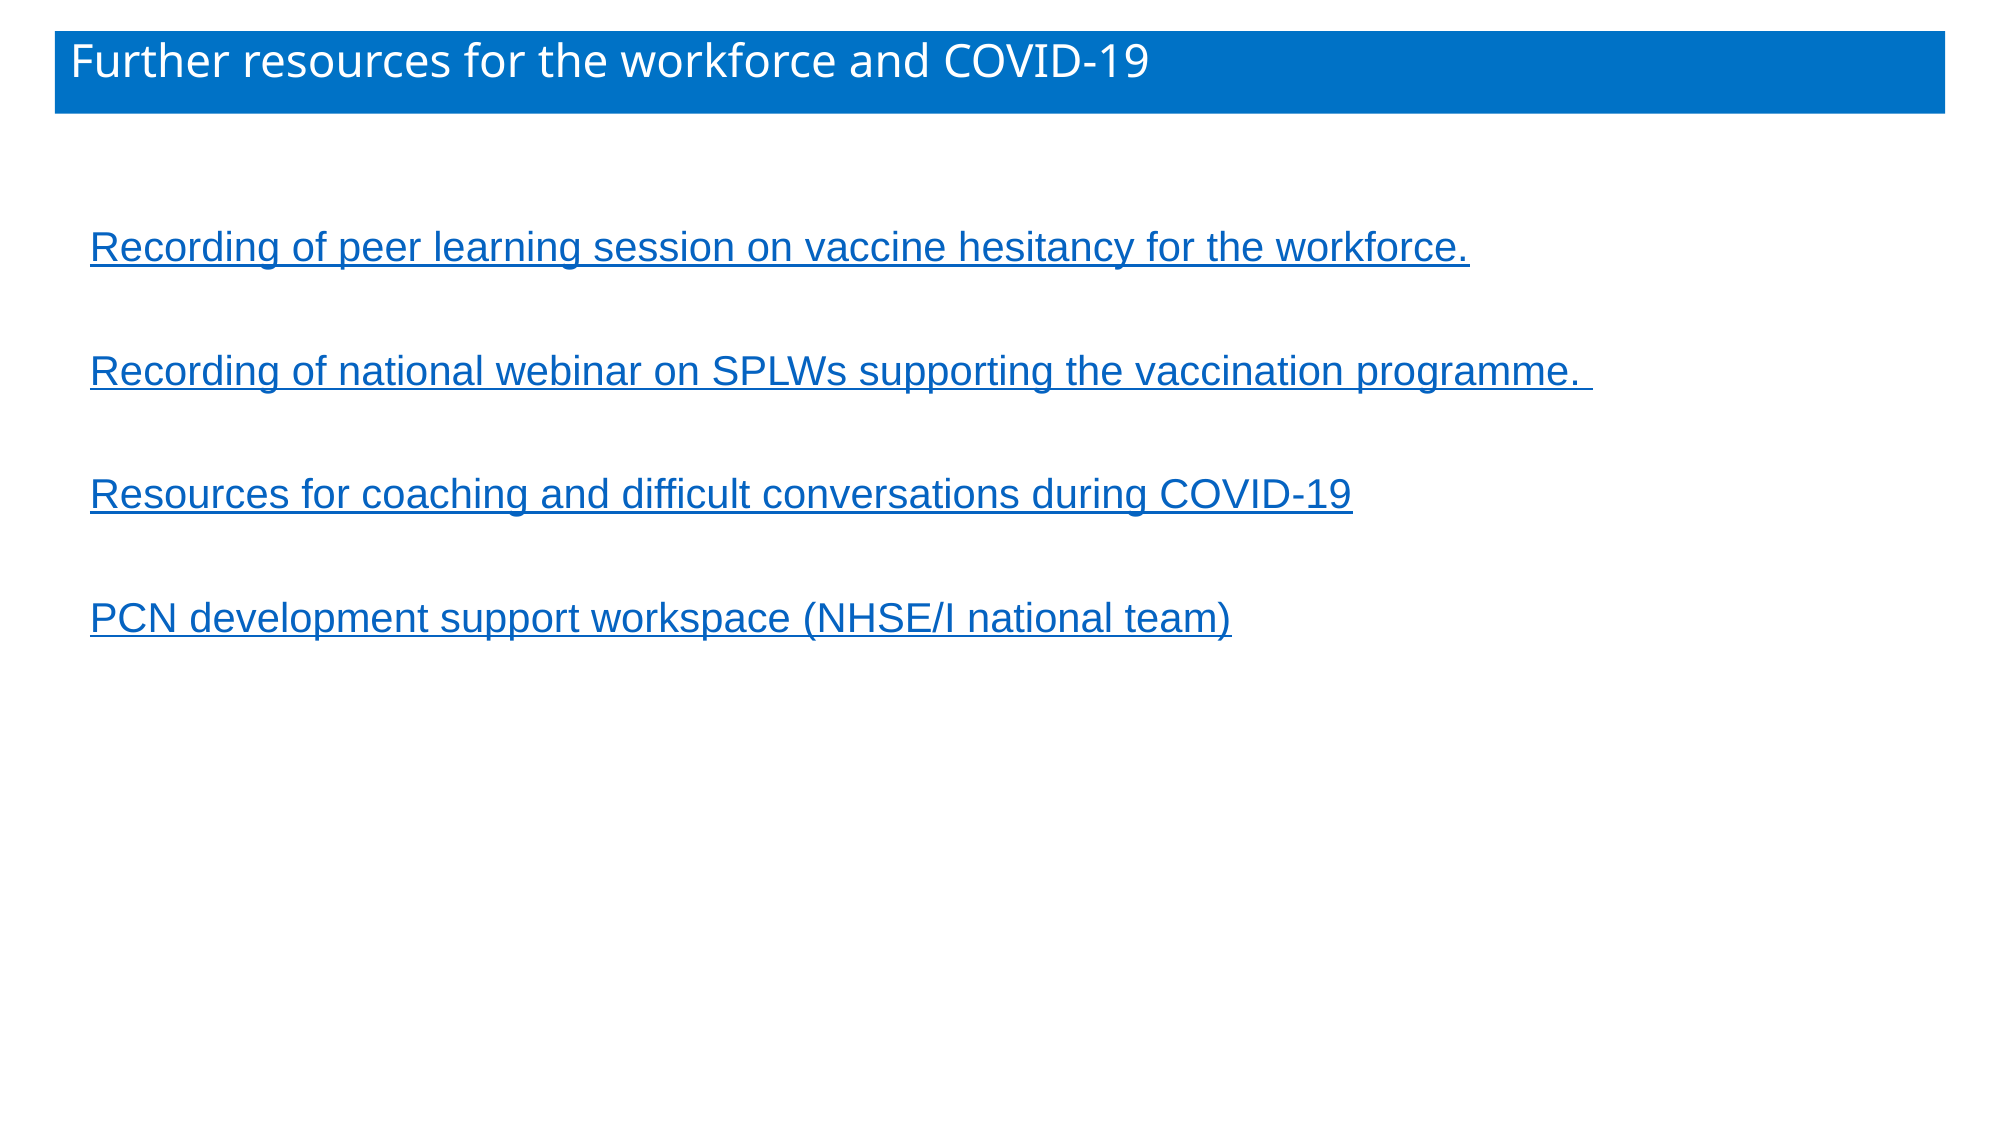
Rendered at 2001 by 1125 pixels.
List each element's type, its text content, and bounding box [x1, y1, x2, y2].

title Further resources for the workforce and COVID-19 [54, 31, 1946, 114]
list Recording of peer learning session on vaccine hesitancy for the workforce. Recording of national webinar on SPLWs supporting the vaccination programme. Resources for coaching and difficult conversations during COVID-19 PCN development support workspace (NHSE/I national team) [54, 220, 1946, 1035]
